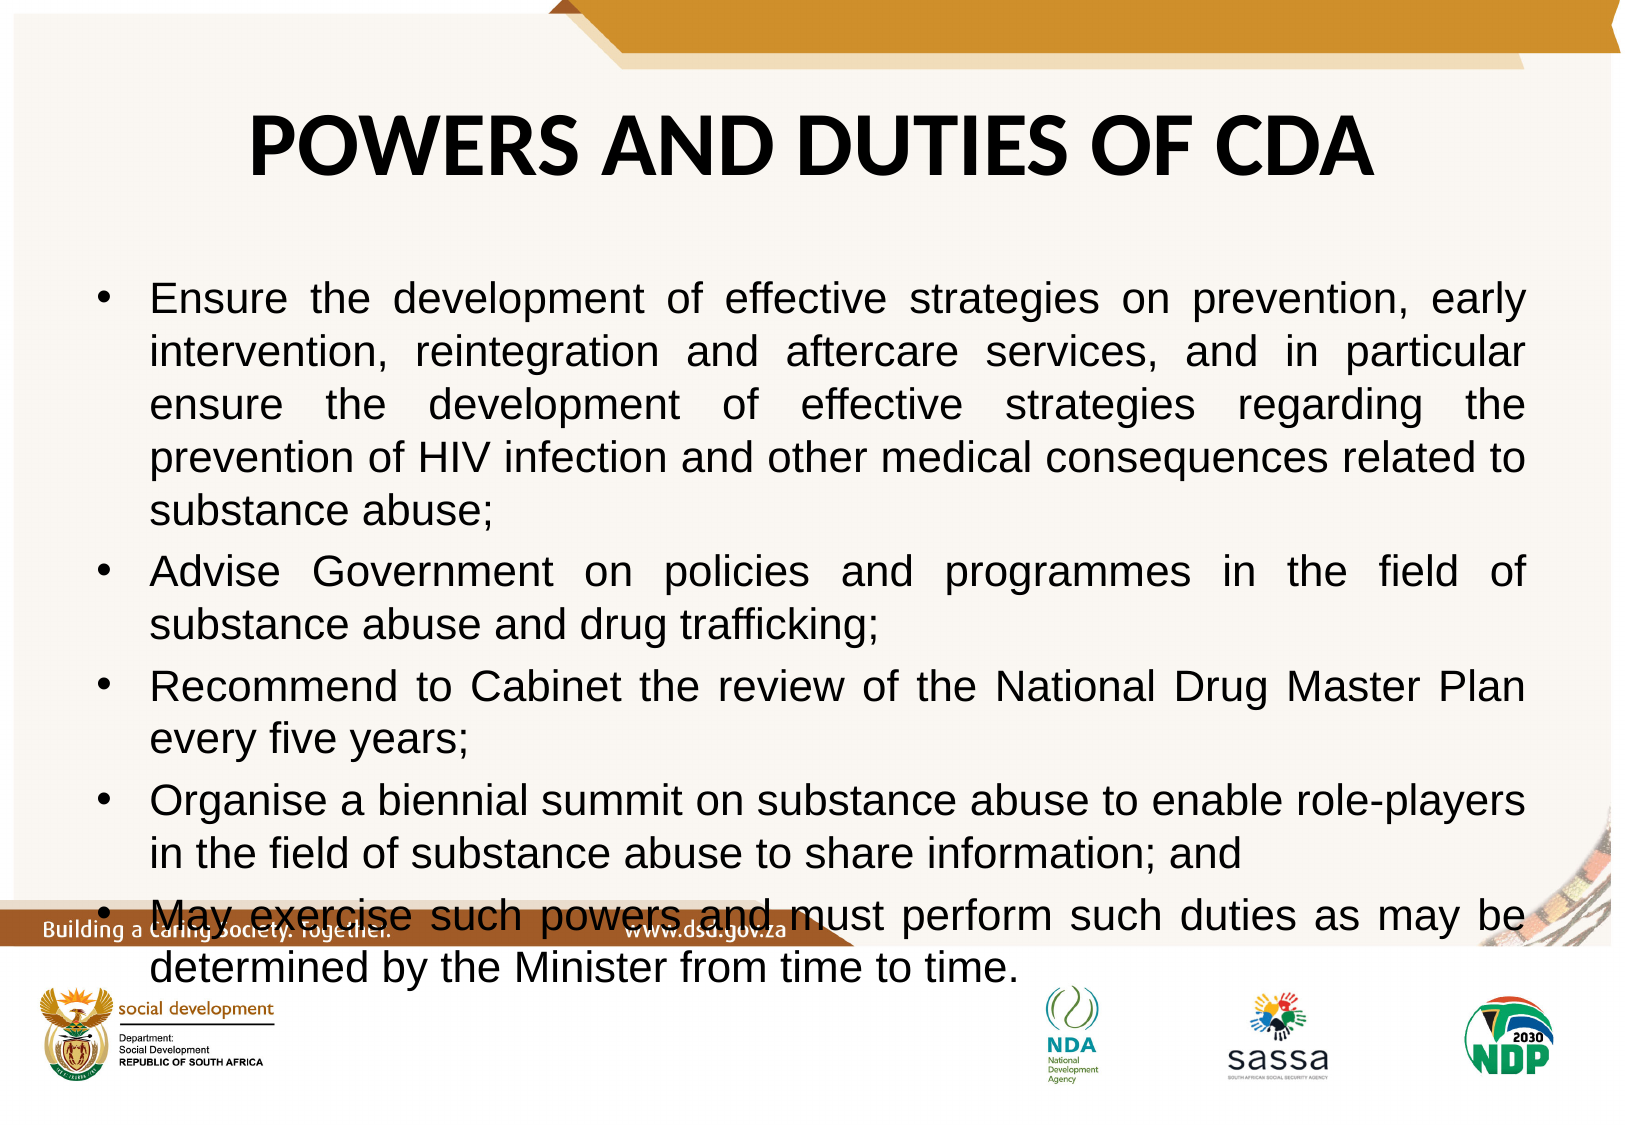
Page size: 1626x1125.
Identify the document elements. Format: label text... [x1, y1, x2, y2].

list Ensure the development of effective strategies on prevention, early intervention, reintegration and aftercare services, and in particular ensure the development of effective strategies regarding the prevention of HIV infection and other medical consequences related to substance abuse; Advise Government on policies and programmes in the field of substance abuse and drug trafficking; Recommend to Cabinet the review of the National Drug Master Plan every five years; Organise a biennial summit on substance abuse to enable role-players in the field of substance abuse to share information; and May exercise such powers and must perform such duties as may be determined by the Minister from time to time. [81, 262, 1544, 1005]
picture [0, 0, 1626, 1125]
title POWERS AND DUTIES OF CDA [81, 45, 1544, 233]
